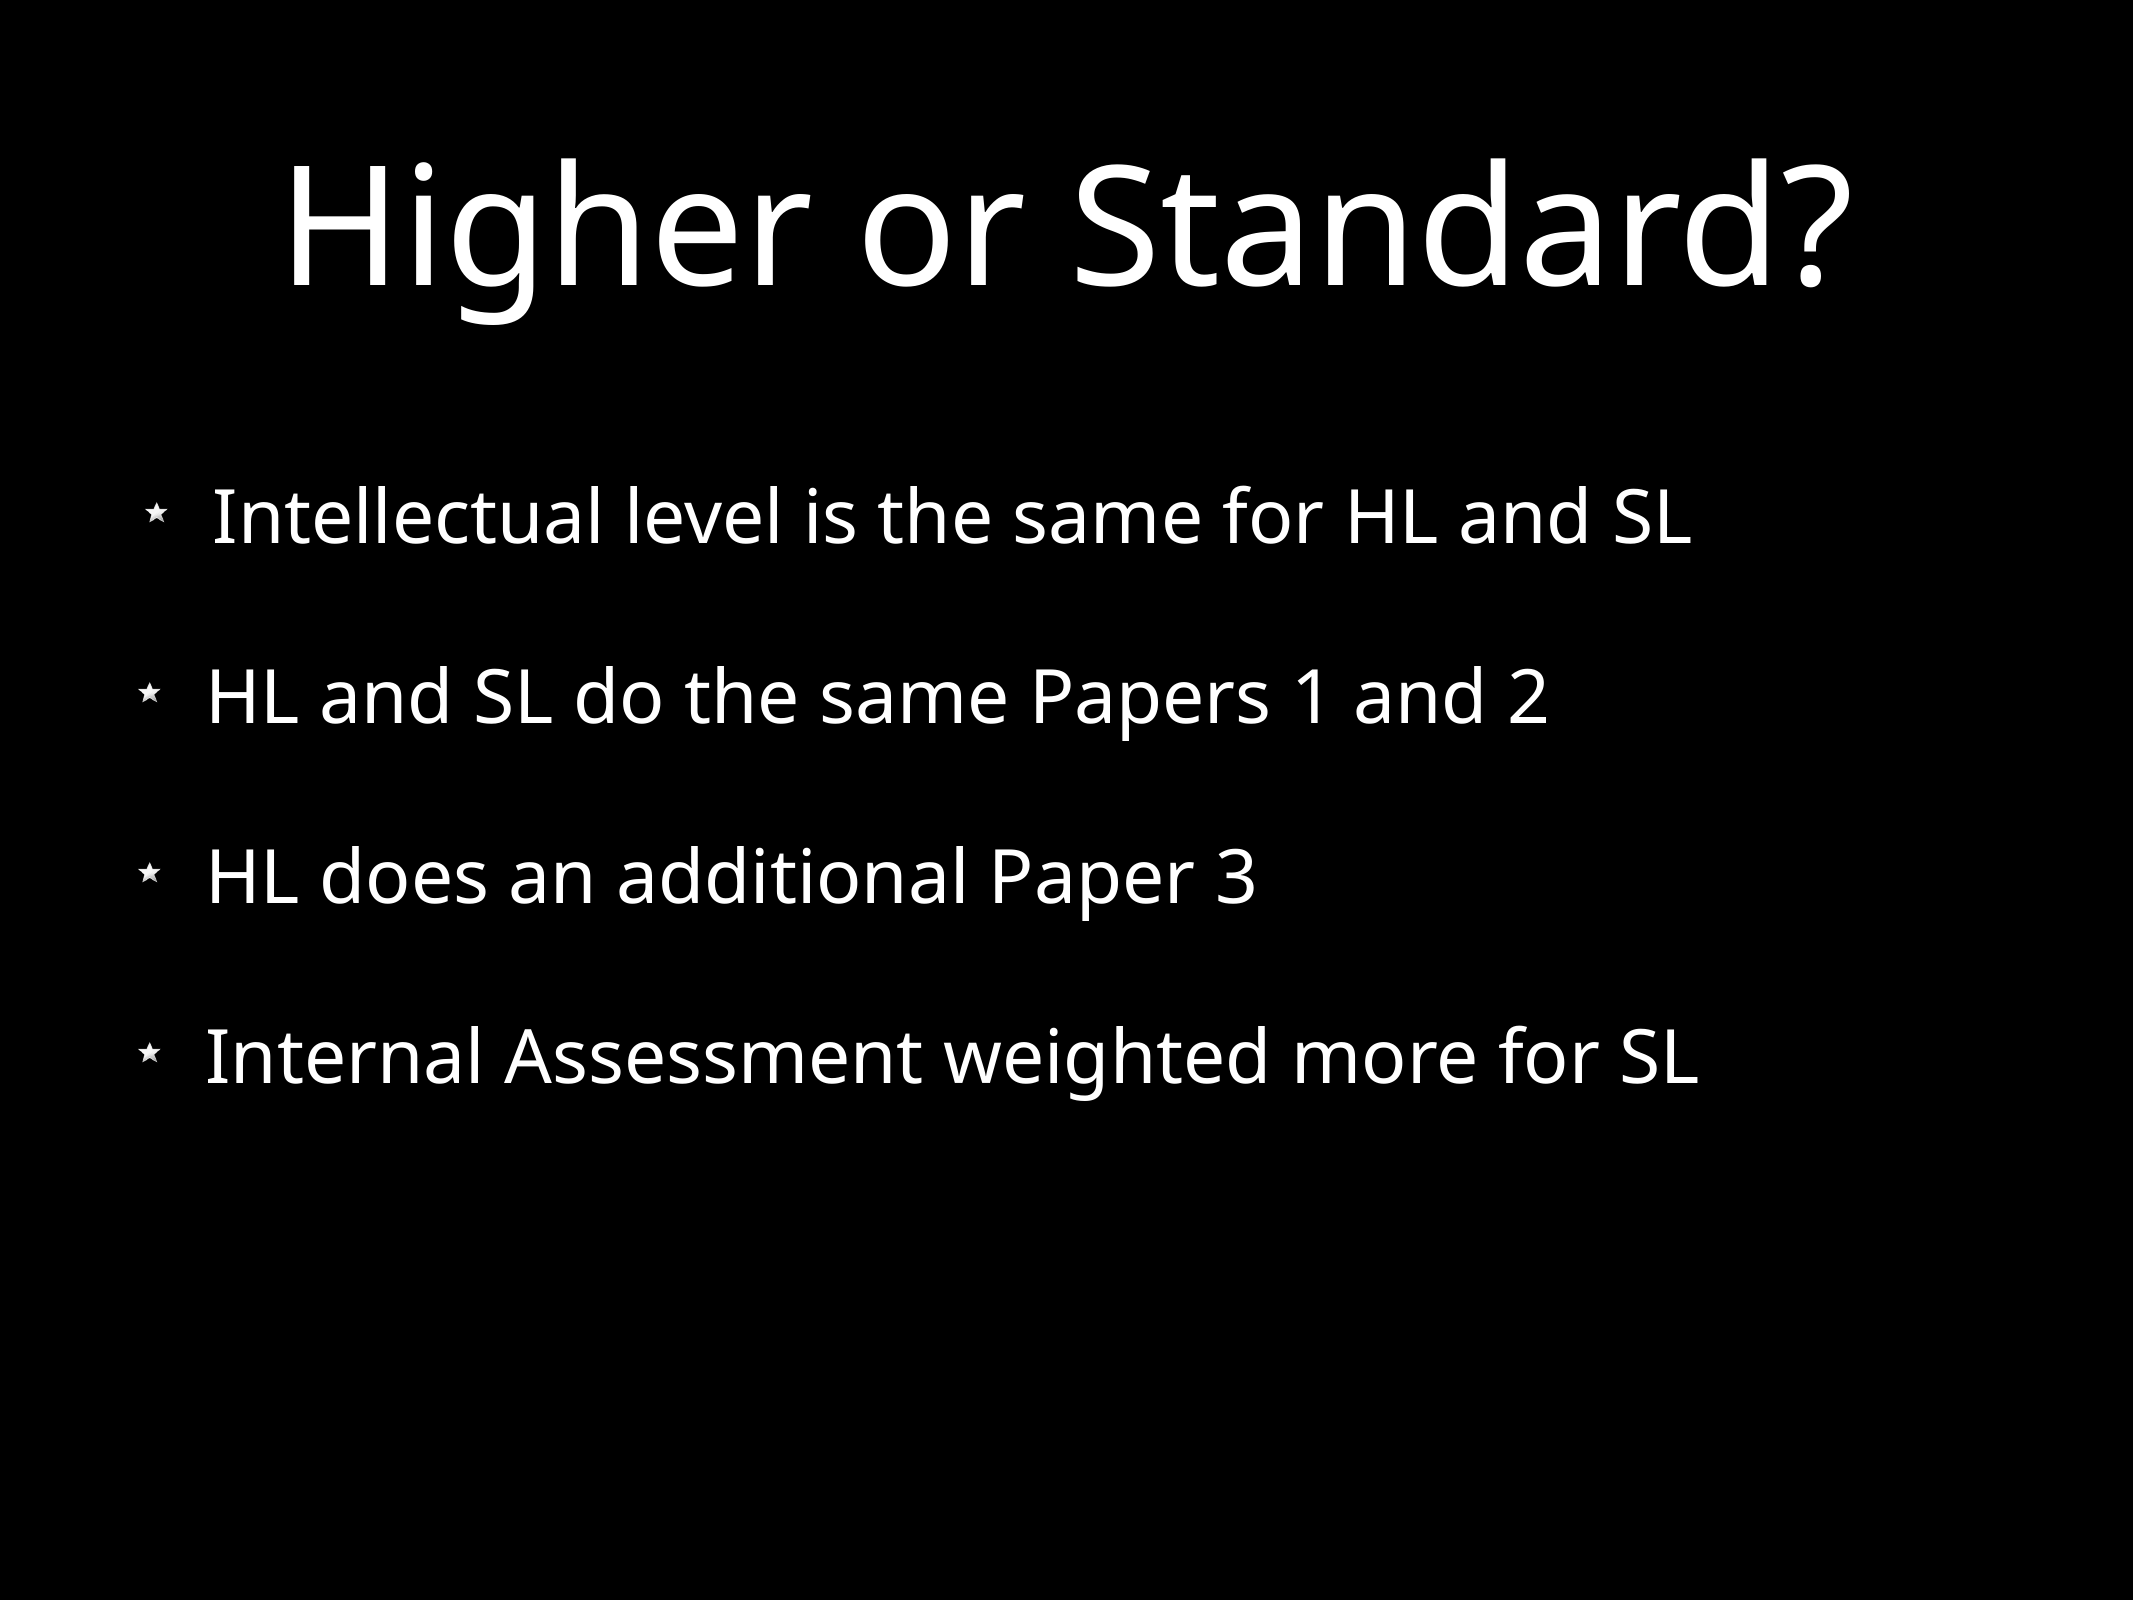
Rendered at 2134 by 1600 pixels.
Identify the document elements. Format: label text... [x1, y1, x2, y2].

title Higher or Standard? [155, 41, 1978, 397]
text_box Intellectual level is the same for HL and SL HL and SL do the same Papers 1 and 2 HL does an additional Paper 3 Internal Assessment weighted more for SL [127, 460, 1710, 1107]
picture [136, 860, 163, 887]
picture [136, 680, 163, 707]
picture [136, 1040, 163, 1067]
picture [143, 500, 170, 527]
